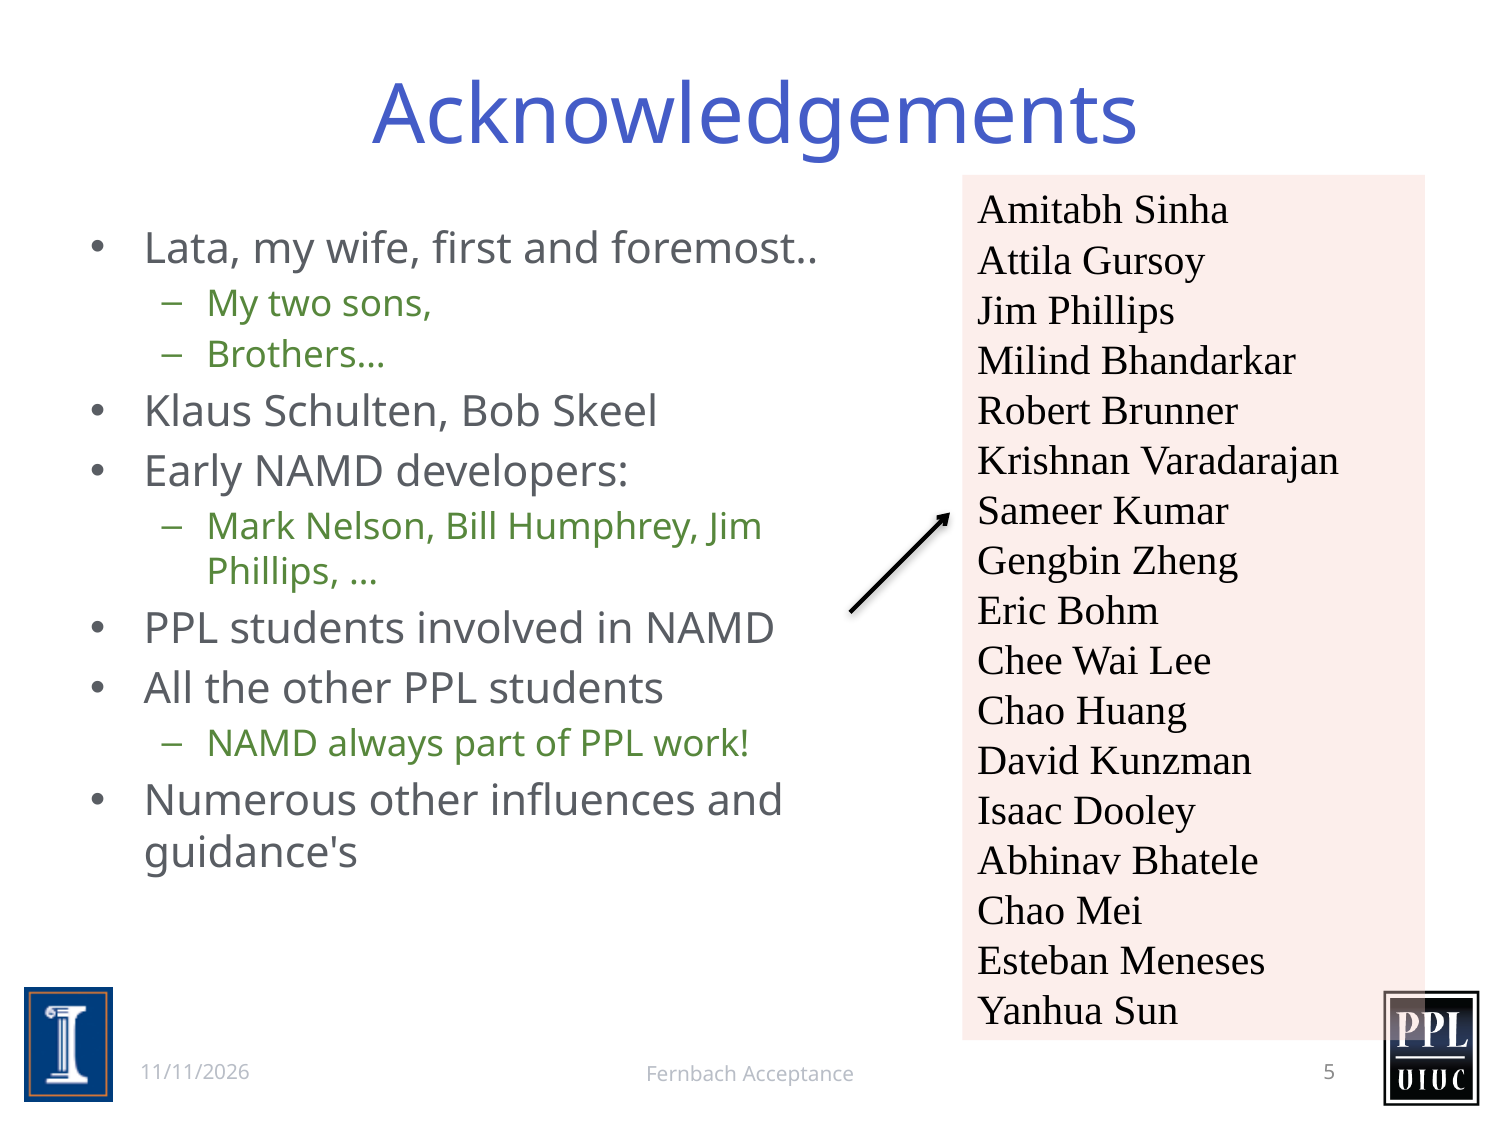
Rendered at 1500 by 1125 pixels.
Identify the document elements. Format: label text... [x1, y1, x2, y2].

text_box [849, 511, 951, 613]
list Lata, my wife, first and foremost.. My two sons, Brothers… Klaus Schulten, Bob Skeel Early NAMD developers: Mark Nelson, Bill Humphrey, Jim Phillips, … PPL students involved in NAMD All the other PPL students NAMD always part of PPL work! Numerous other influences and guidance's [75, 212, 875, 900]
picture [1374, 982, 1487, 1113]
picture [24, 987, 113, 1102]
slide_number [125, 1042, 425, 1103]
slide_number 5 [1074, 1042, 1350, 1103]
title Acknowledgements [75, 45, 1438, 175]
text_box Amitabh Sinha Attila Gursoy Jim Phillips Milind Bhandarkar Robert Brunner Krishnan Varadarajan Sameer Kumar Gengbin Zheng Eric Bohm Chee Wai Lee Chao Huang David Kunzman Isaac Dooley Abhinav Bhatele Chao Mei Esteban Meneses Yanhua Sun [962, 174, 1425, 1041]
footer Fernbach Acceptance [512, 1042, 988, 1103]
